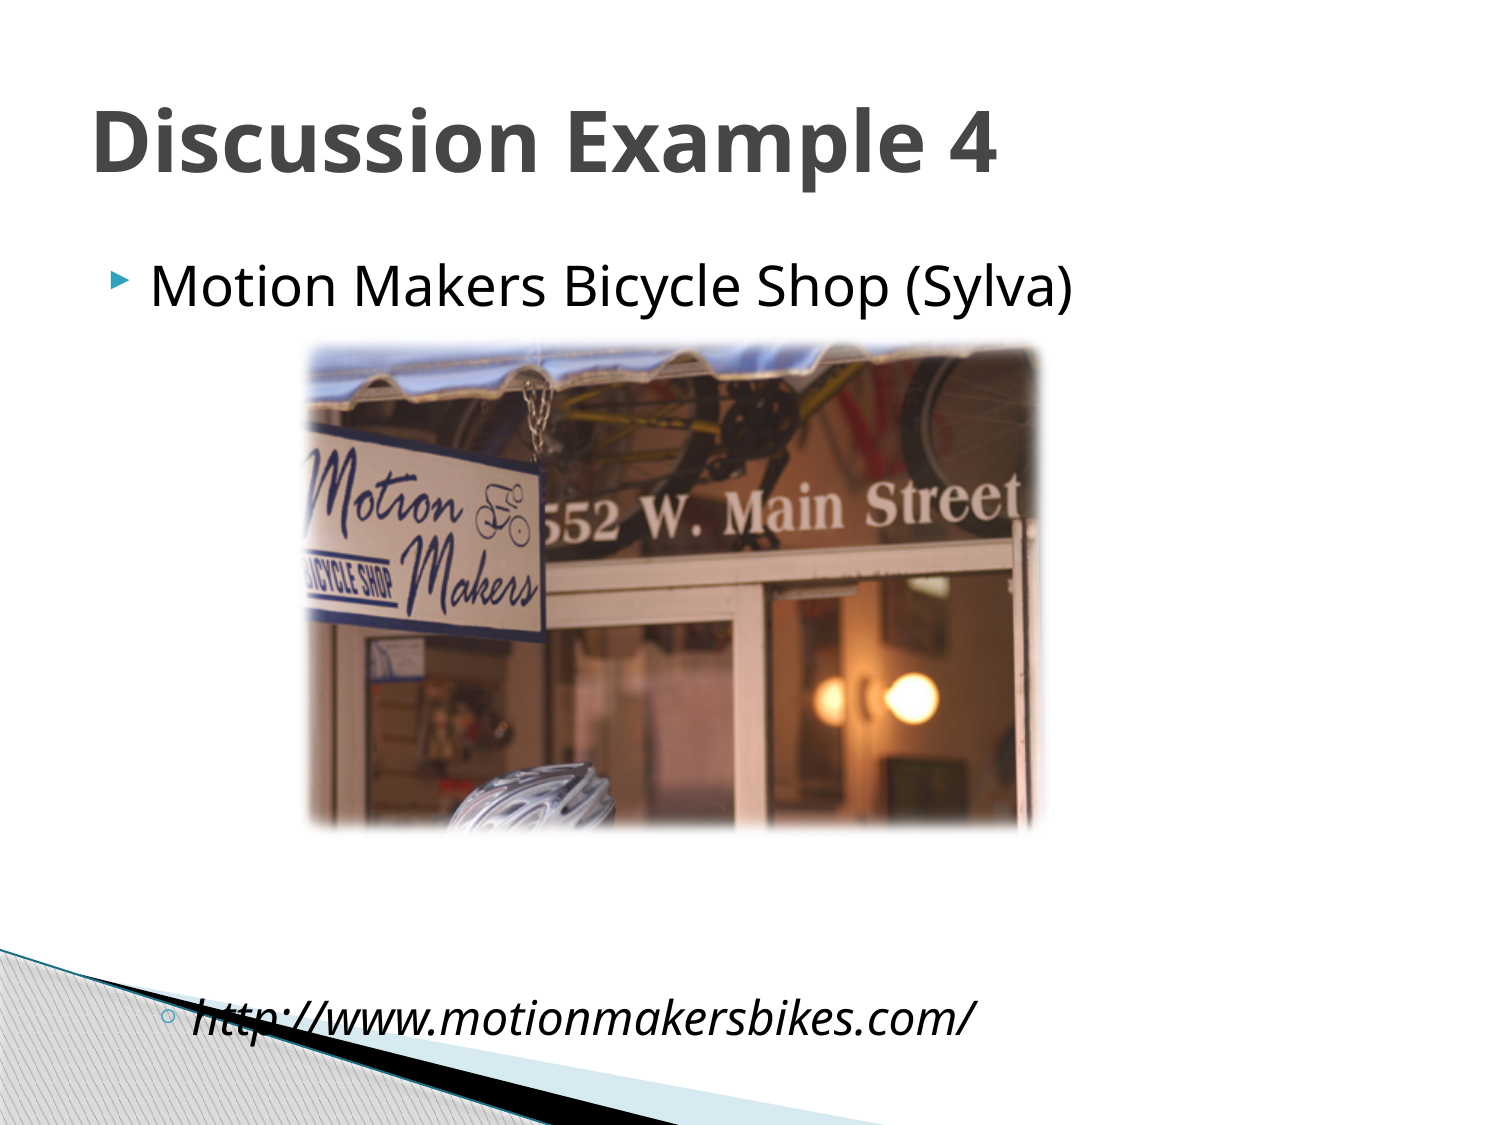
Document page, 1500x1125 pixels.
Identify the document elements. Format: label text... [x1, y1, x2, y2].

title Discussion Example 4 [75, 45, 1425, 233]
picture [298, 335, 1051, 838]
list Motion Makers Bicycle Shop (Sylva) http://www.motionmakersbikes.com/ [75, 243, 1425, 986]
